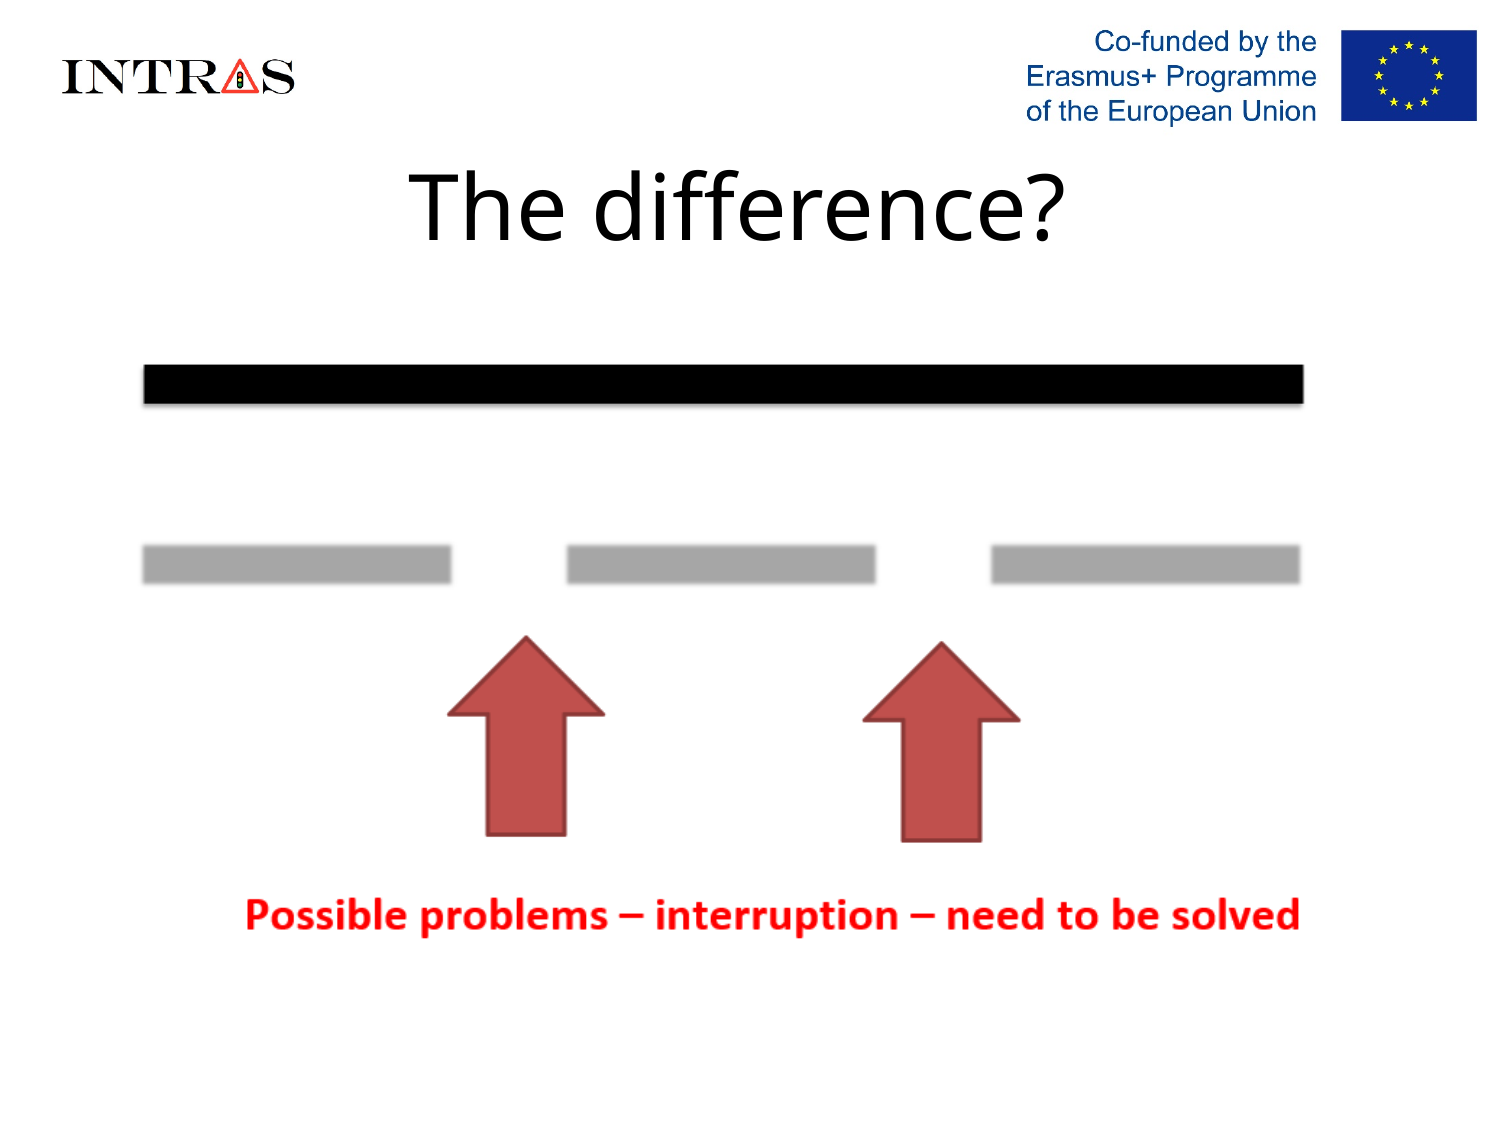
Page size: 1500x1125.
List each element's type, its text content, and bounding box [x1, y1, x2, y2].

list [103, 333, 1397, 980]
picture [60, 53, 296, 98]
title The difference? [103, 153, 1397, 278]
picture [999, 3, 1500, 147]
